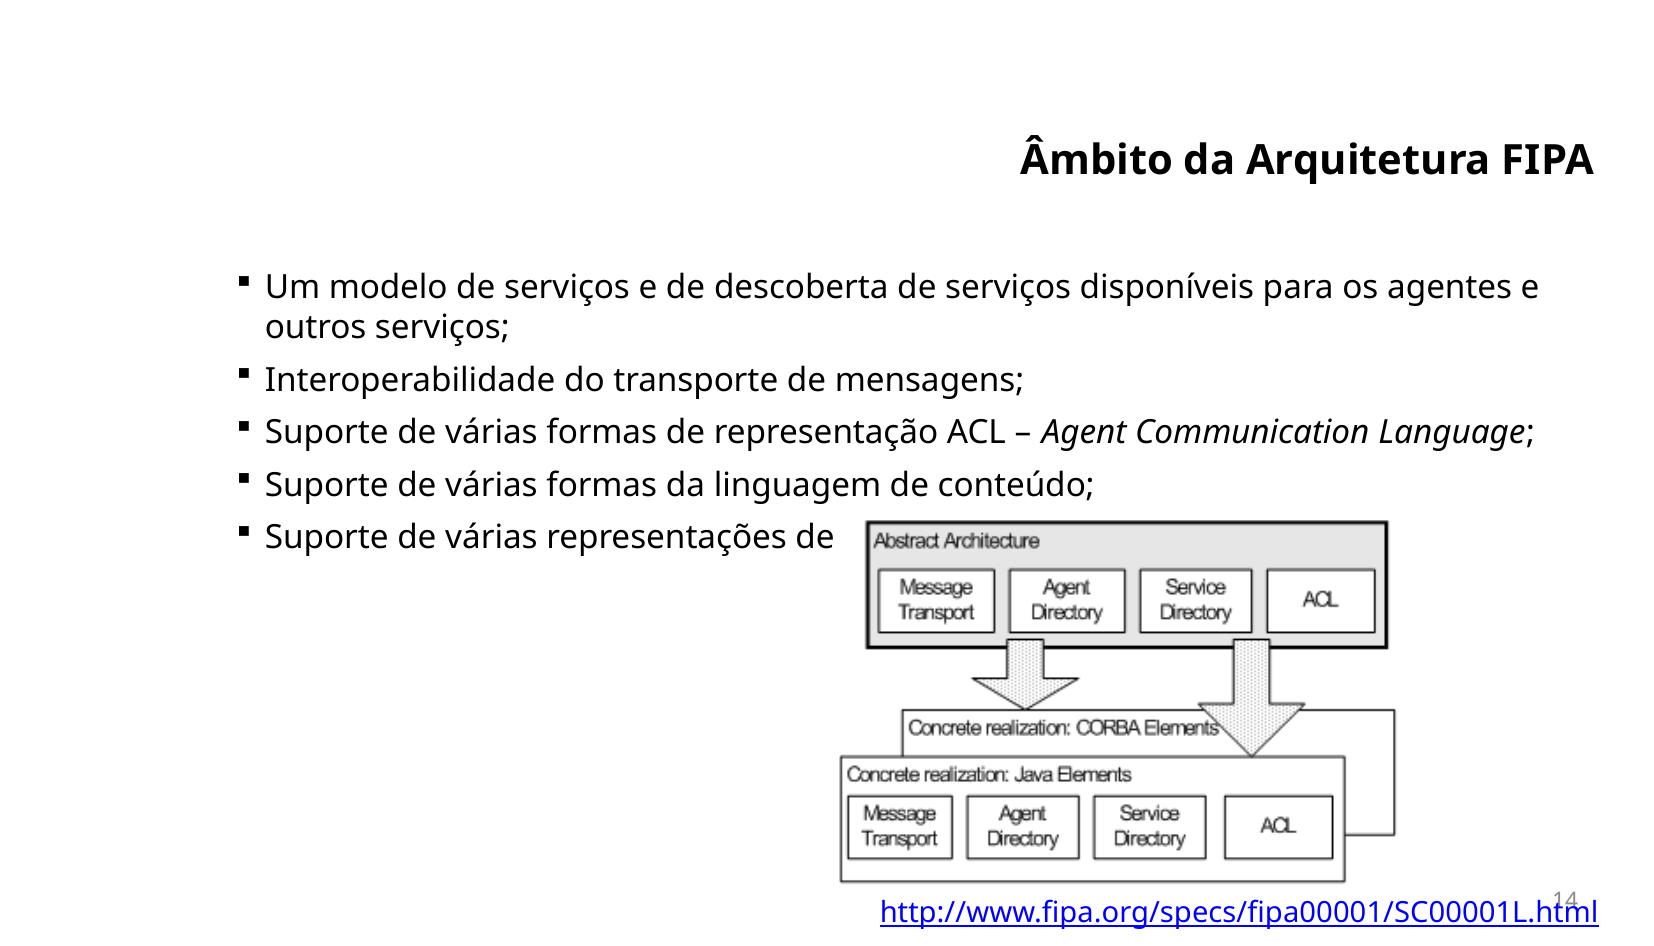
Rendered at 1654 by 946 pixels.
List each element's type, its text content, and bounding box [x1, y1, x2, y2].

text_box http://www.fipa.org/specs/fipa00001/SC00001L.html [865, 885, 1614, 941]
list Um modelo de serviços e de descoberta de serviços disponíveis para os agentes e outros serviços; Interoperabilidade do transporte de mensagens; Suporte de várias formas de representação ACL – Agent Communication Language; Suporte de várias formas da linguagem de conteúdo; Suporte de várias representações de diretórios de serviços. [236, 265, 1595, 886]
picture [838, 519, 1400, 886]
title Âmbito da Arquitetura FIPA [236, 132, 1595, 251]
